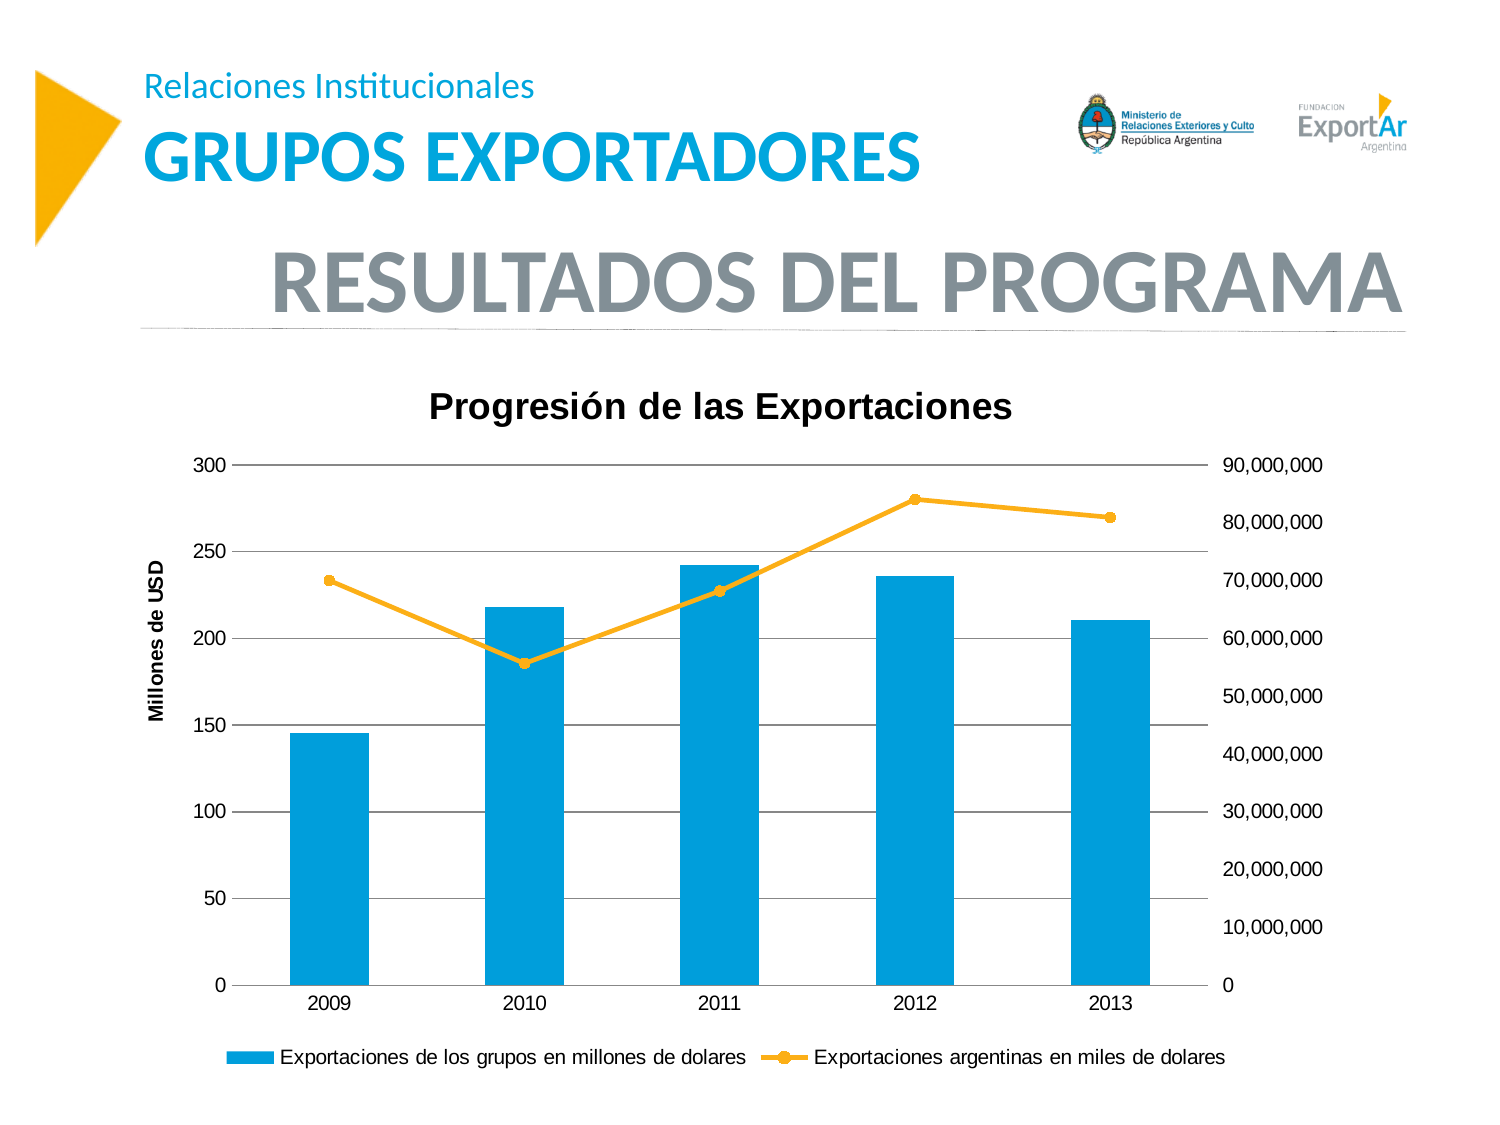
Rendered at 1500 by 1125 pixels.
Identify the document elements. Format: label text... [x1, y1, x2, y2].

picture [35, 70, 122, 247]
text_box RESULTADOS DEL PROGRAMA [117, 222, 1418, 329]
chart [105, 351, 1348, 1076]
picture [1299, 93, 1407, 153]
title Relaciones Institucionales GRUPOS EXPORTADORES [128, 34, 1020, 223]
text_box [140, 327, 1407, 332]
picture [1078, 93, 1254, 154]
